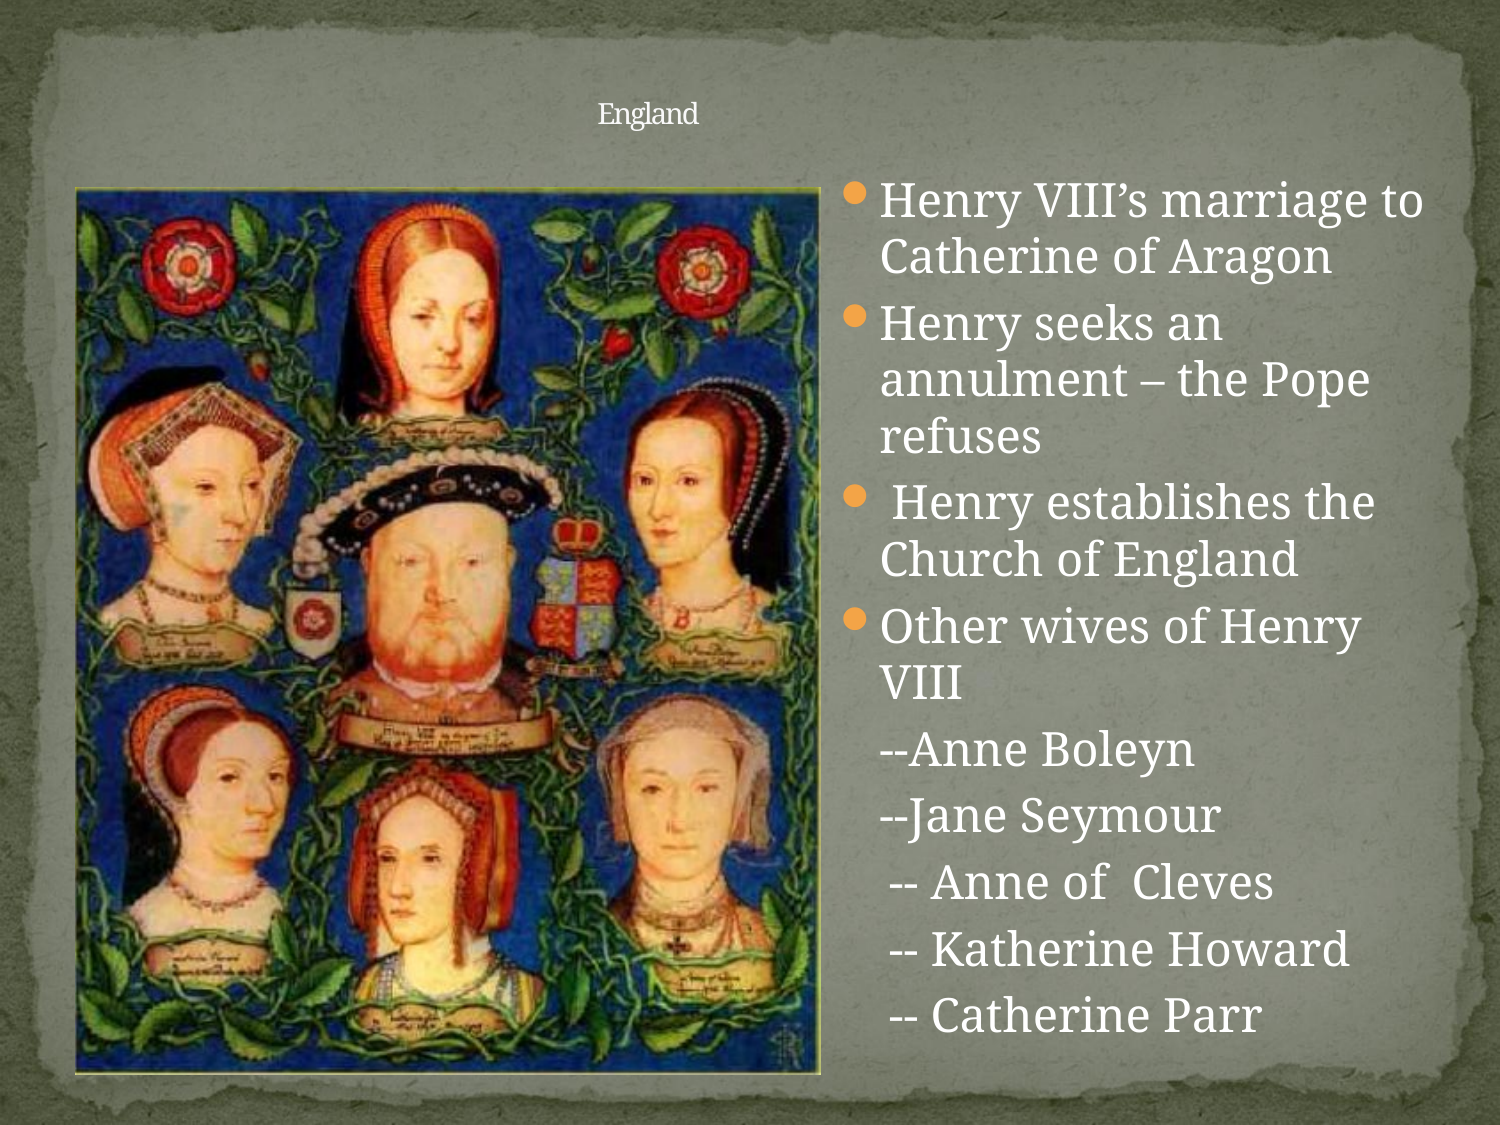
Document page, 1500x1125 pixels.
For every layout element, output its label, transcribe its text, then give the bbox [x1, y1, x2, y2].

picture [0, 0, 1500, 1125]
list Henry VIII’s marriage to Catherine of Aragon Henry seeks an annulment – the Pope refuses Henry establishes the Church of England Other wives of Henry VIII --Anne Boleyn --Jane Seymour -- Anne of Cleves -- Katherine Howard -- Catherine Parr [825, 162, 1444, 1063]
title England [574, 87, 1500, 138]
